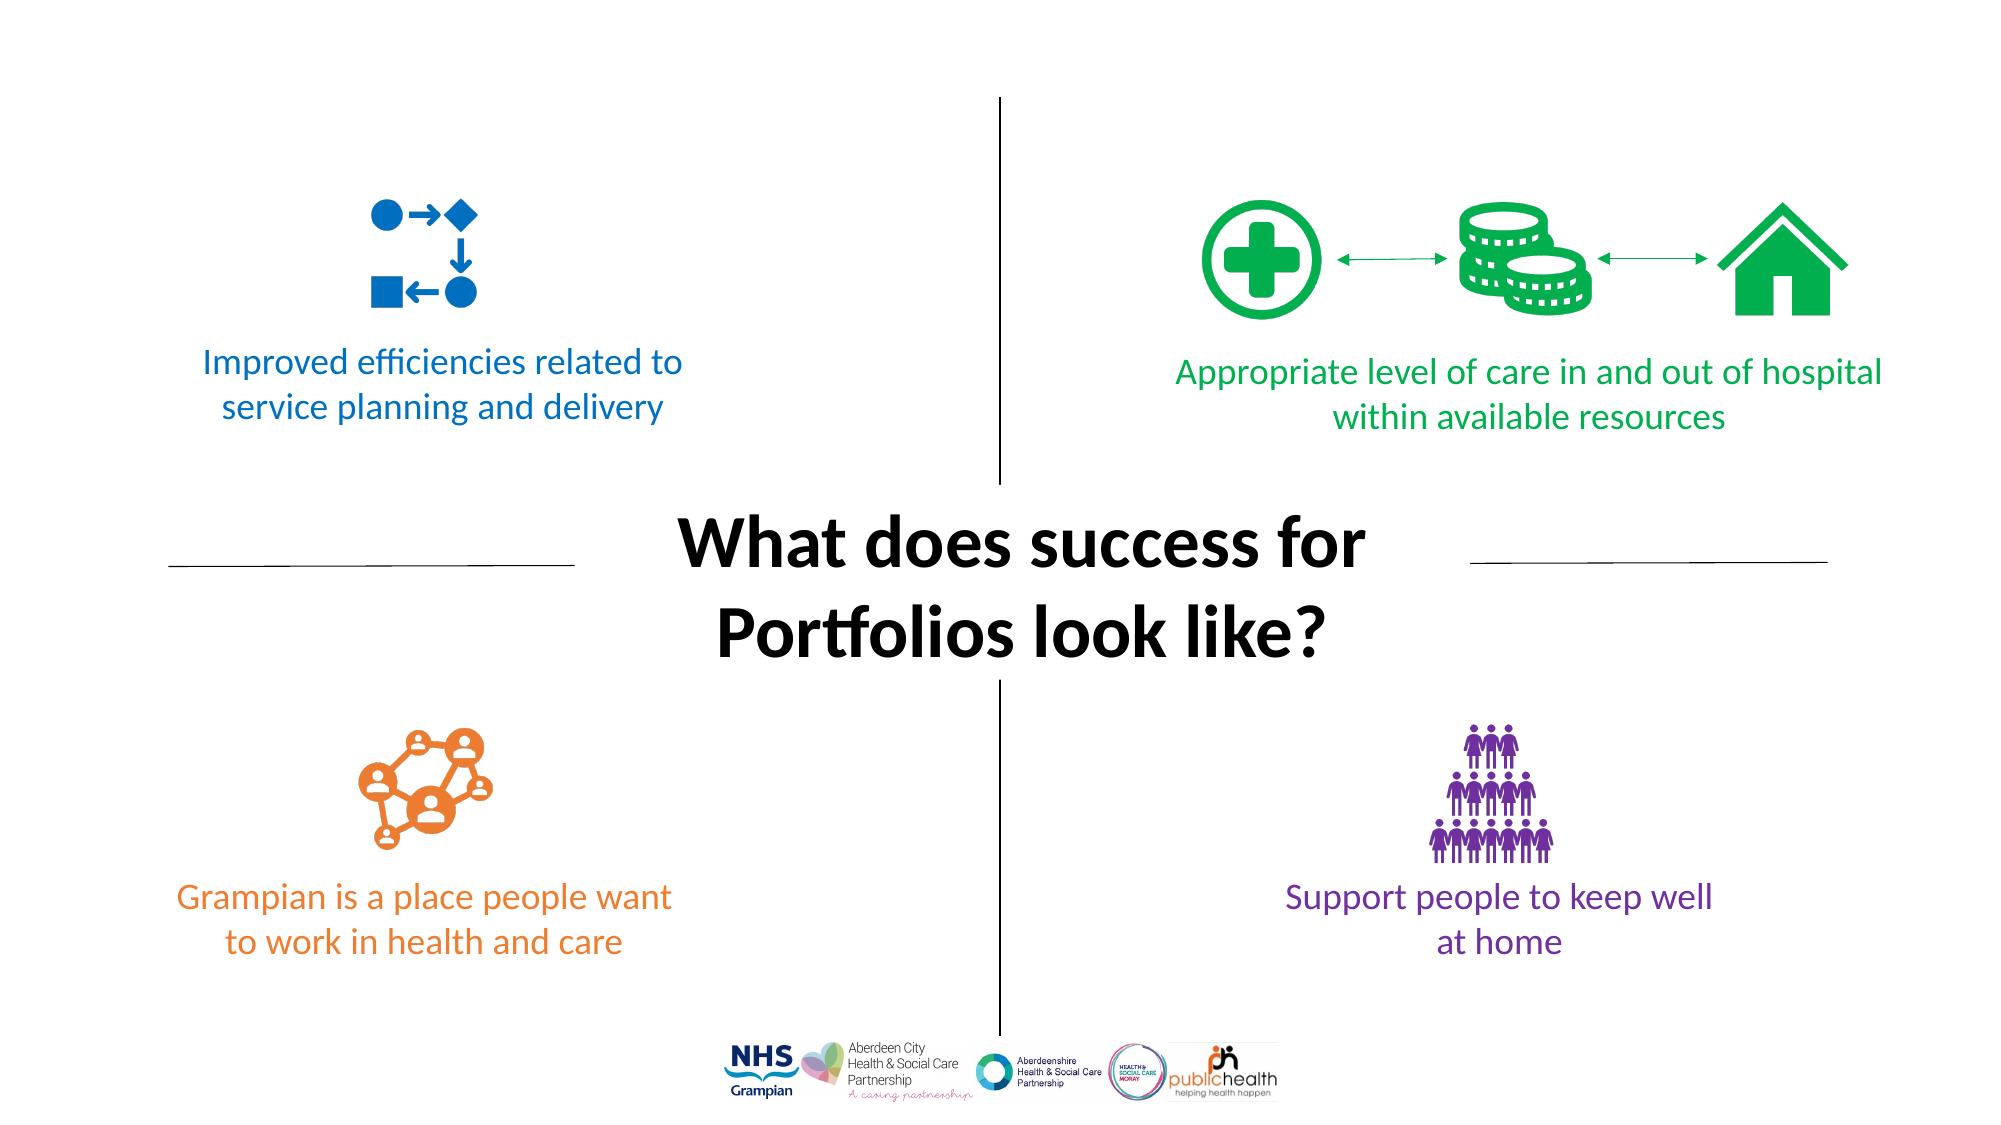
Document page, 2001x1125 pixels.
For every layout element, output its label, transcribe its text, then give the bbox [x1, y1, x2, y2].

picture [1707, 183, 1858, 334]
text_box What does success for Portfolios look like? [1001, 484, 1471, 562]
text_box Grampian is a place people want to work in health and care [149, 864, 700, 970]
picture [349, 714, 500, 865]
text_box Appropriate level of care in and out of hospital within available resources [1137, 340, 1922, 445]
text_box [1001, 562, 1828, 567]
picture [1414, 718, 1565, 869]
text_box What does success for Portfolios look like? [1001, 567, 1471, 680]
picture [1186, 184, 1337, 335]
text_box What does success for Portfolios look like? [574, 567, 999, 680]
text_box Support people to keep well at home [1261, 864, 1738, 970]
picture [349, 177, 500, 328]
picture [1447, 183, 1598, 334]
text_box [721, 1042, 1279, 1102]
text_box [168, 562, 999, 567]
text_box Improved efficiencies related to service planning and delivery [168, 329, 718, 435]
text_box What does success for Portfolios look like? [574, 484, 999, 562]
